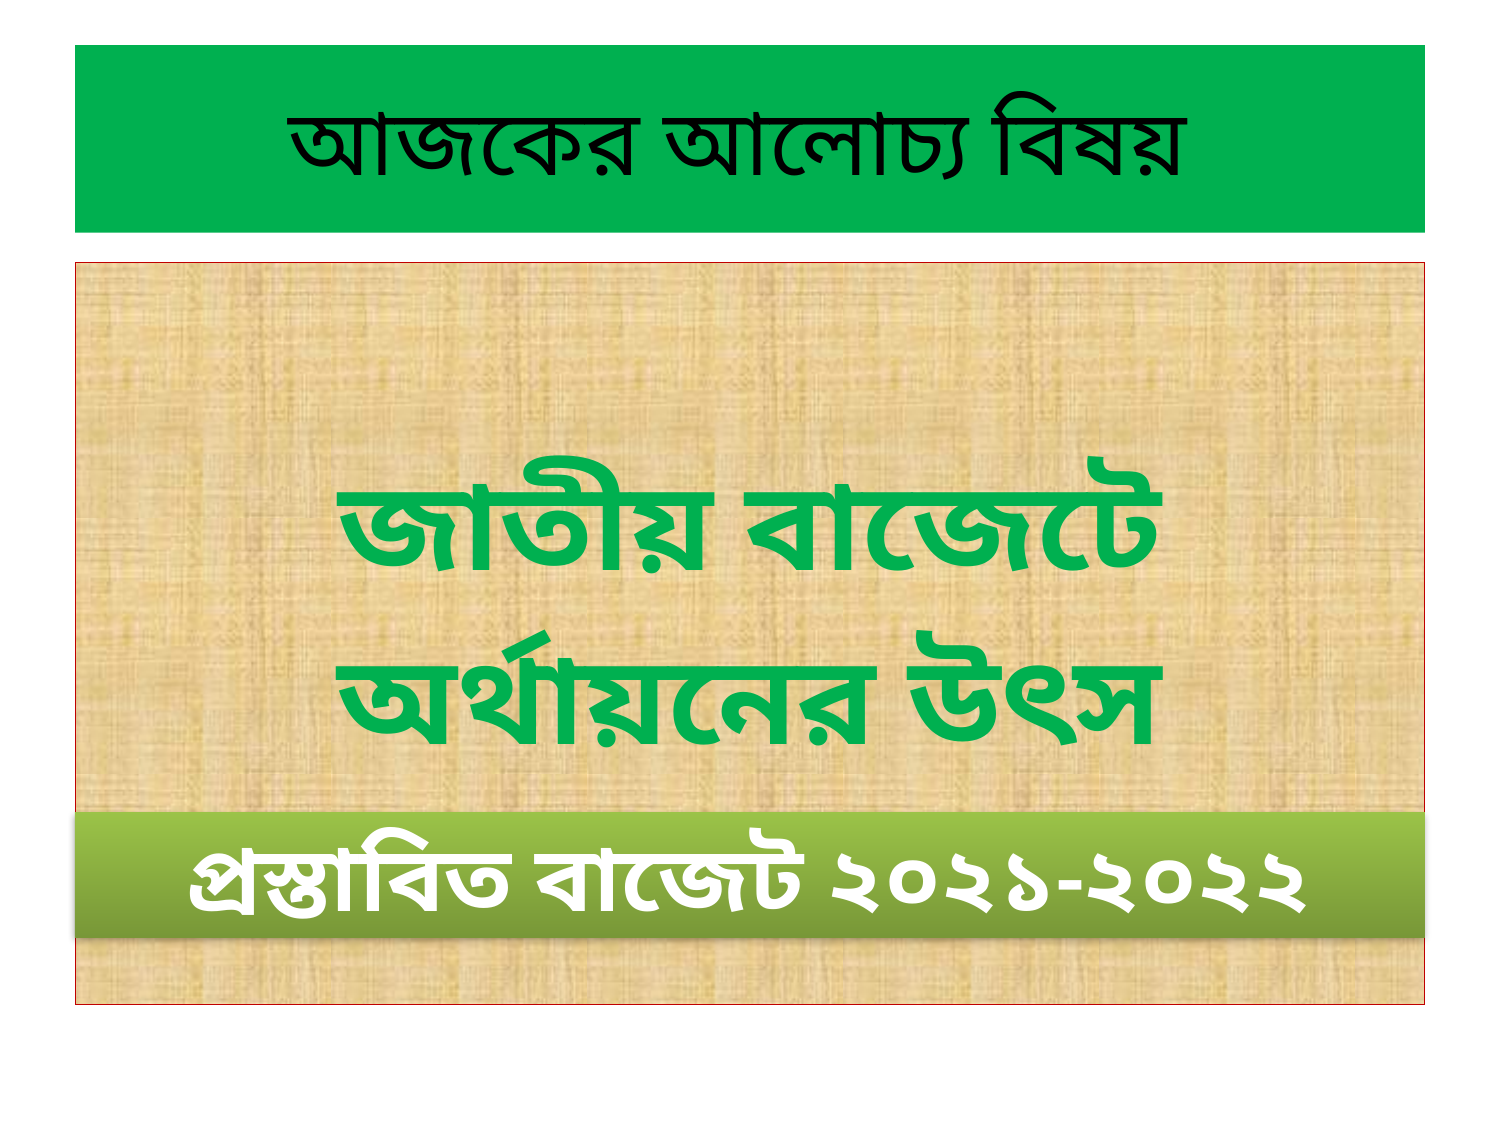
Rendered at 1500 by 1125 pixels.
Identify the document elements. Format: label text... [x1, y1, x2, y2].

title আজকের আলোচ্য বিষয় [75, 45, 1425, 233]
list জাতীয় বাজেটে অর্থায়নের উৎস [75, 262, 1425, 811]
text_box প্রস্তাবিত বাজেট ২০২১-২০২২ [74, 812, 1425, 938]
list জাতীয় বাজেটে অর্থায়নের উৎস [75, 945, 1425, 1005]
